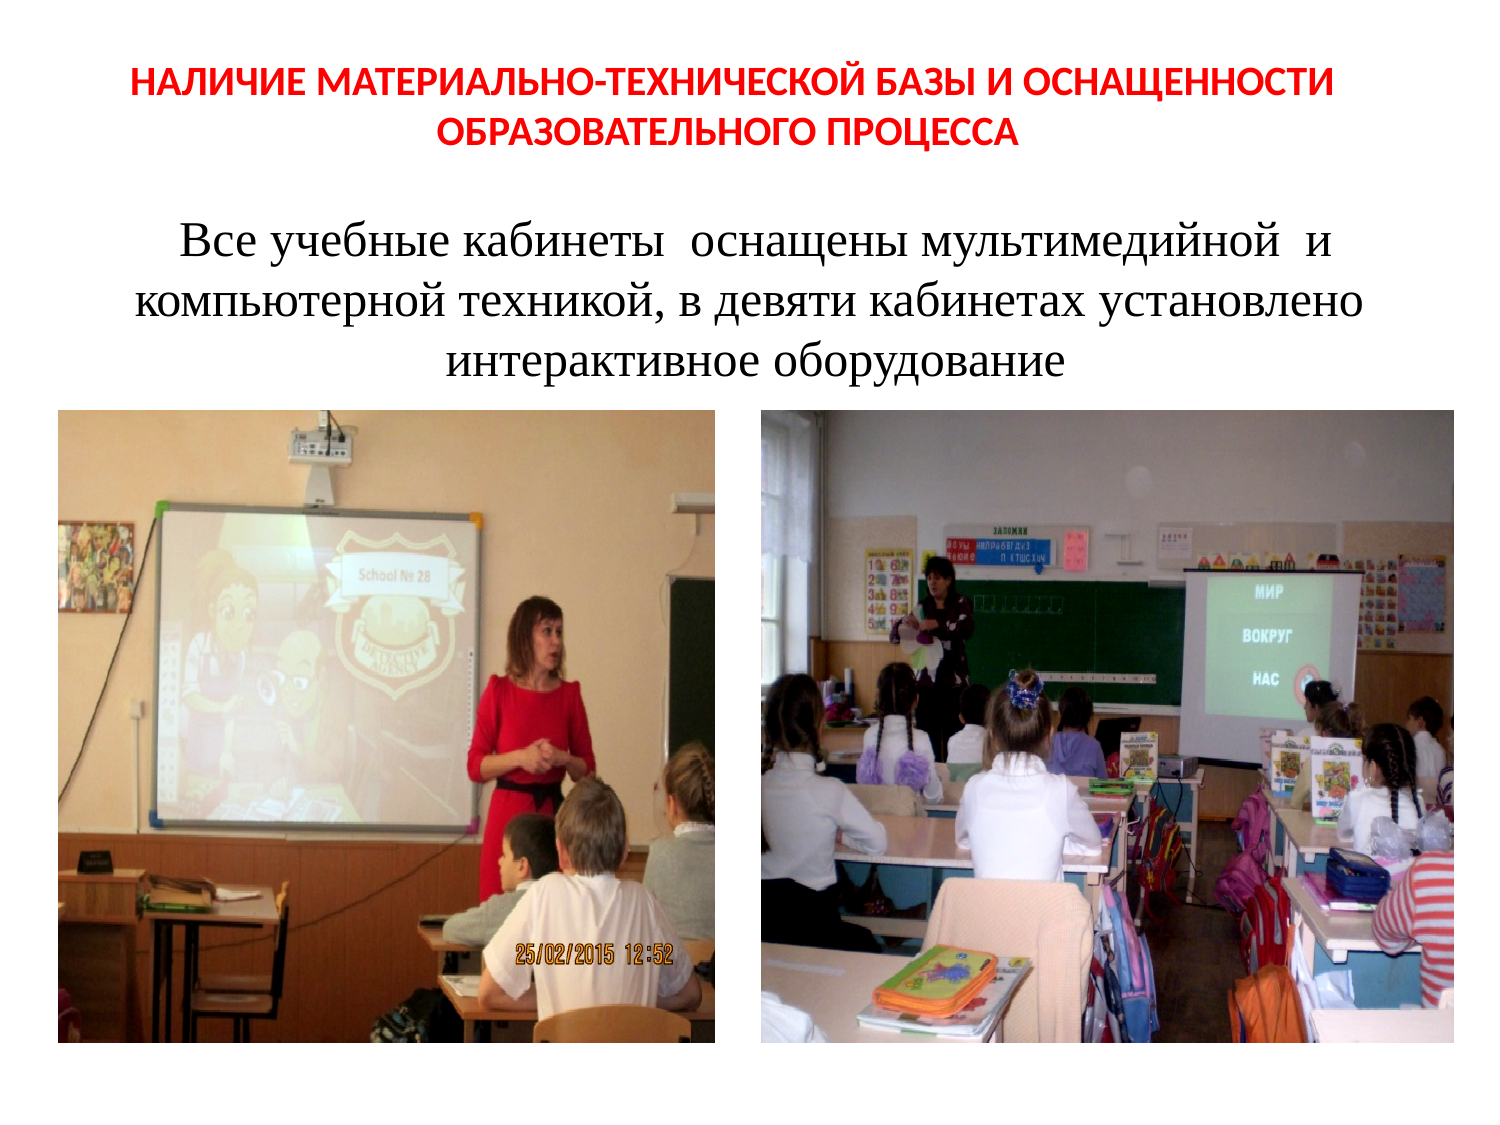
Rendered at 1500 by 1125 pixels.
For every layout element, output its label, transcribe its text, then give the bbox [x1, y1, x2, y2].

picture [761, 409, 1454, 1044]
picture [58, 409, 716, 1044]
text_box НАЛИЧИЕ МАТЕРИАЛЬНО-ТЕХНИЧЕСКОЙ БАЗЫ И ОСНАЩЕННОСТИ ОБРАЗОВАТЕЛЬНОГО ПРОЦЕССА [0, 46, 1465, 162]
text_box Все учебные кабинеты оснащены мультимедийной и компьютерной техникой, в девяти кабинетах установлено интерактивное оборудование [46, 199, 1465, 394]
